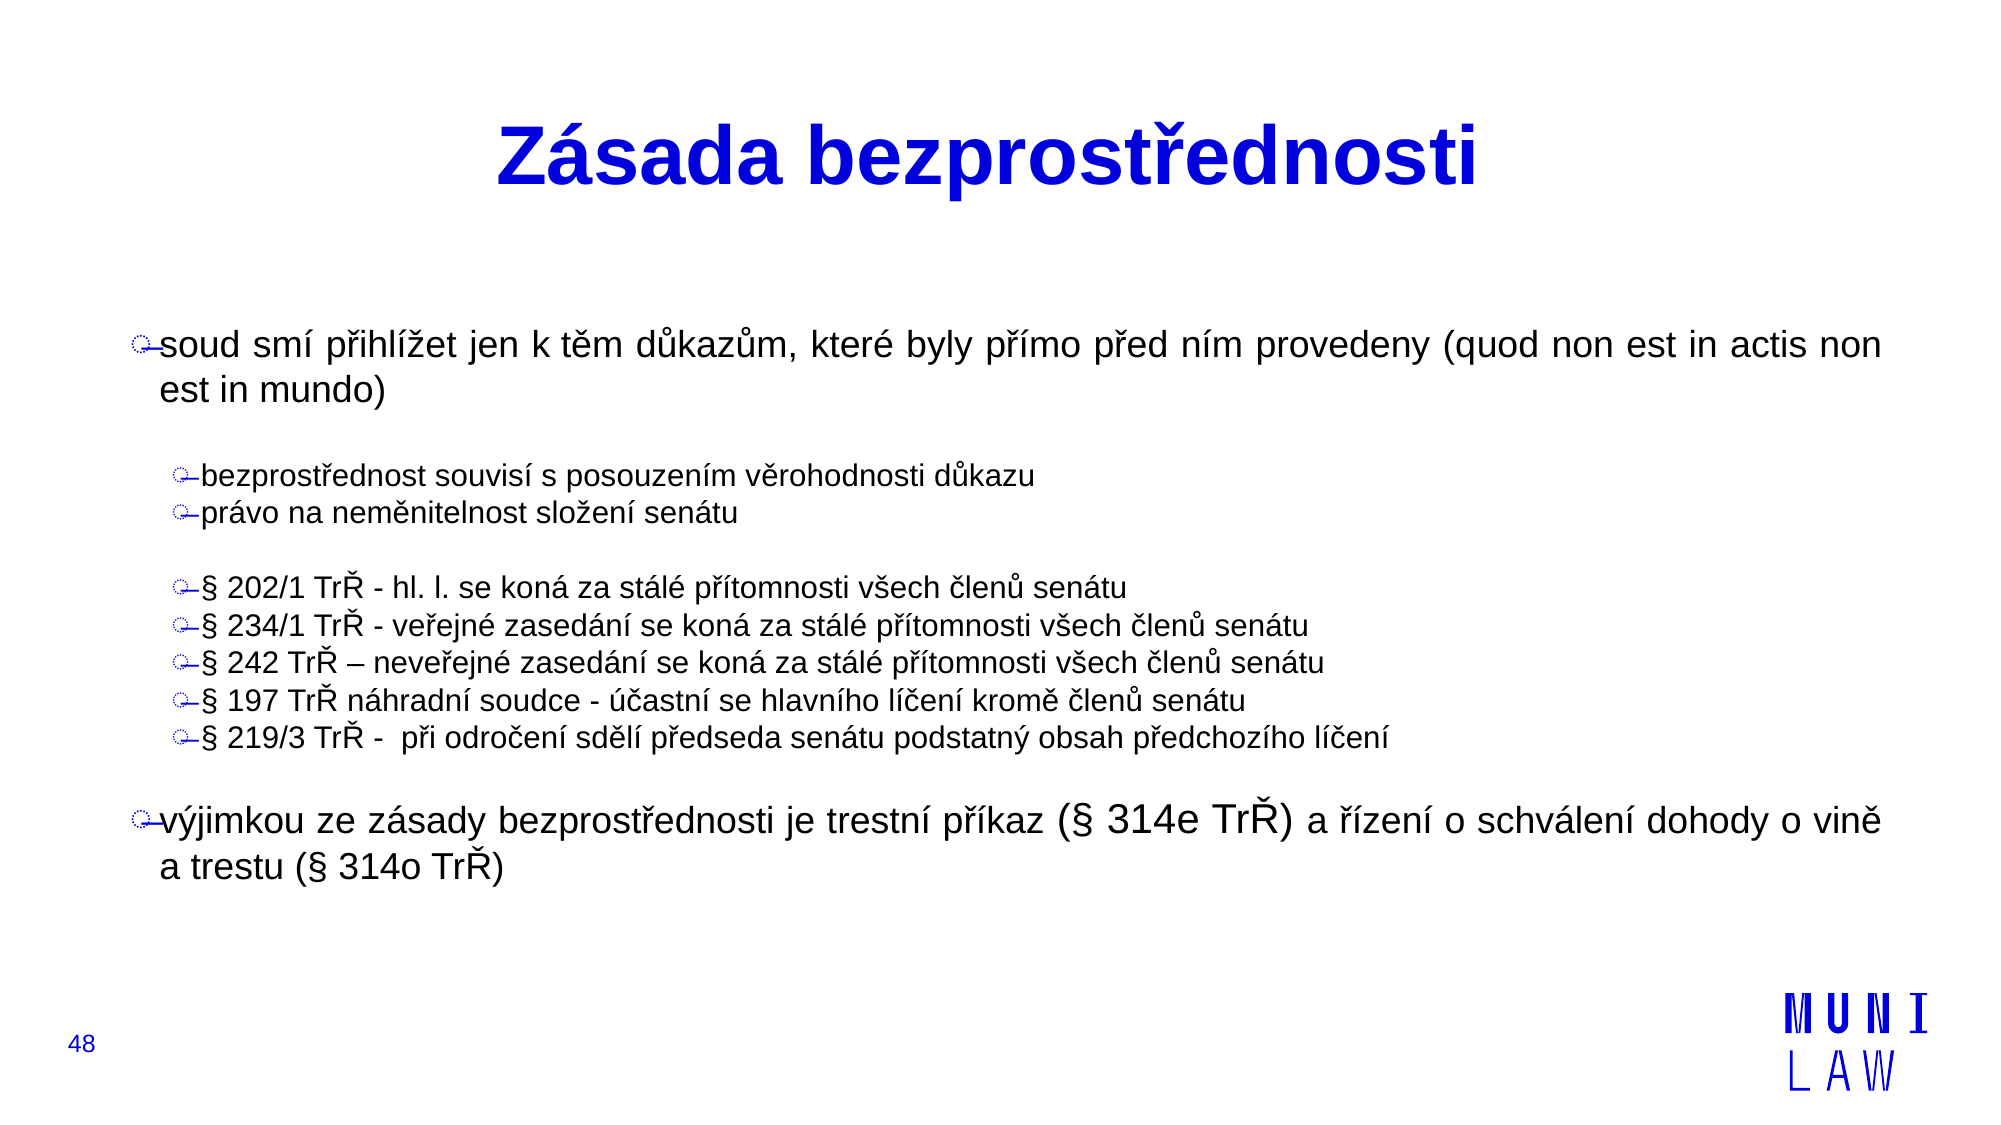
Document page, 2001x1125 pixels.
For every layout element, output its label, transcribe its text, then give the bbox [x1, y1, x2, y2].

slide_number 48 [67, 1021, 110, 1063]
list soud smí přihlížet jen k těm důkazům, které byly přímo před ním provedeny (quod non est in actis non est in mundo) bezprostřednost souvisí s posouzením věrohodnosti důkazu právo na neměnitelnost složení senátu § 202/1 TrŘ - hl. l. se koná za stálé přítomnosti všech členů senátu § 234/1 TrŘ - veřejné zasedání se koná za stálé přítomnosti všech členů senátu § 242 TrŘ – neveřejné zasedání se koná za stálé přítomnosti všech členů senátu § 197 TrŘ náhradní soudce - účastní se hlavního líčení kromě členů senátu § 219/3 TrŘ - při odročení sdělí předseda senátu podstatný obsah předchozího líčení výjimkou ze zásady bezprostřednosti je trestní příkaz (§ 314e TrŘ) a řízení o schválení dohody o vině a trestu (§ 314o TrŘ) [118, 277, 1883, 957]
title Zásada bezprostřednosti [118, 118, 1883, 193]
